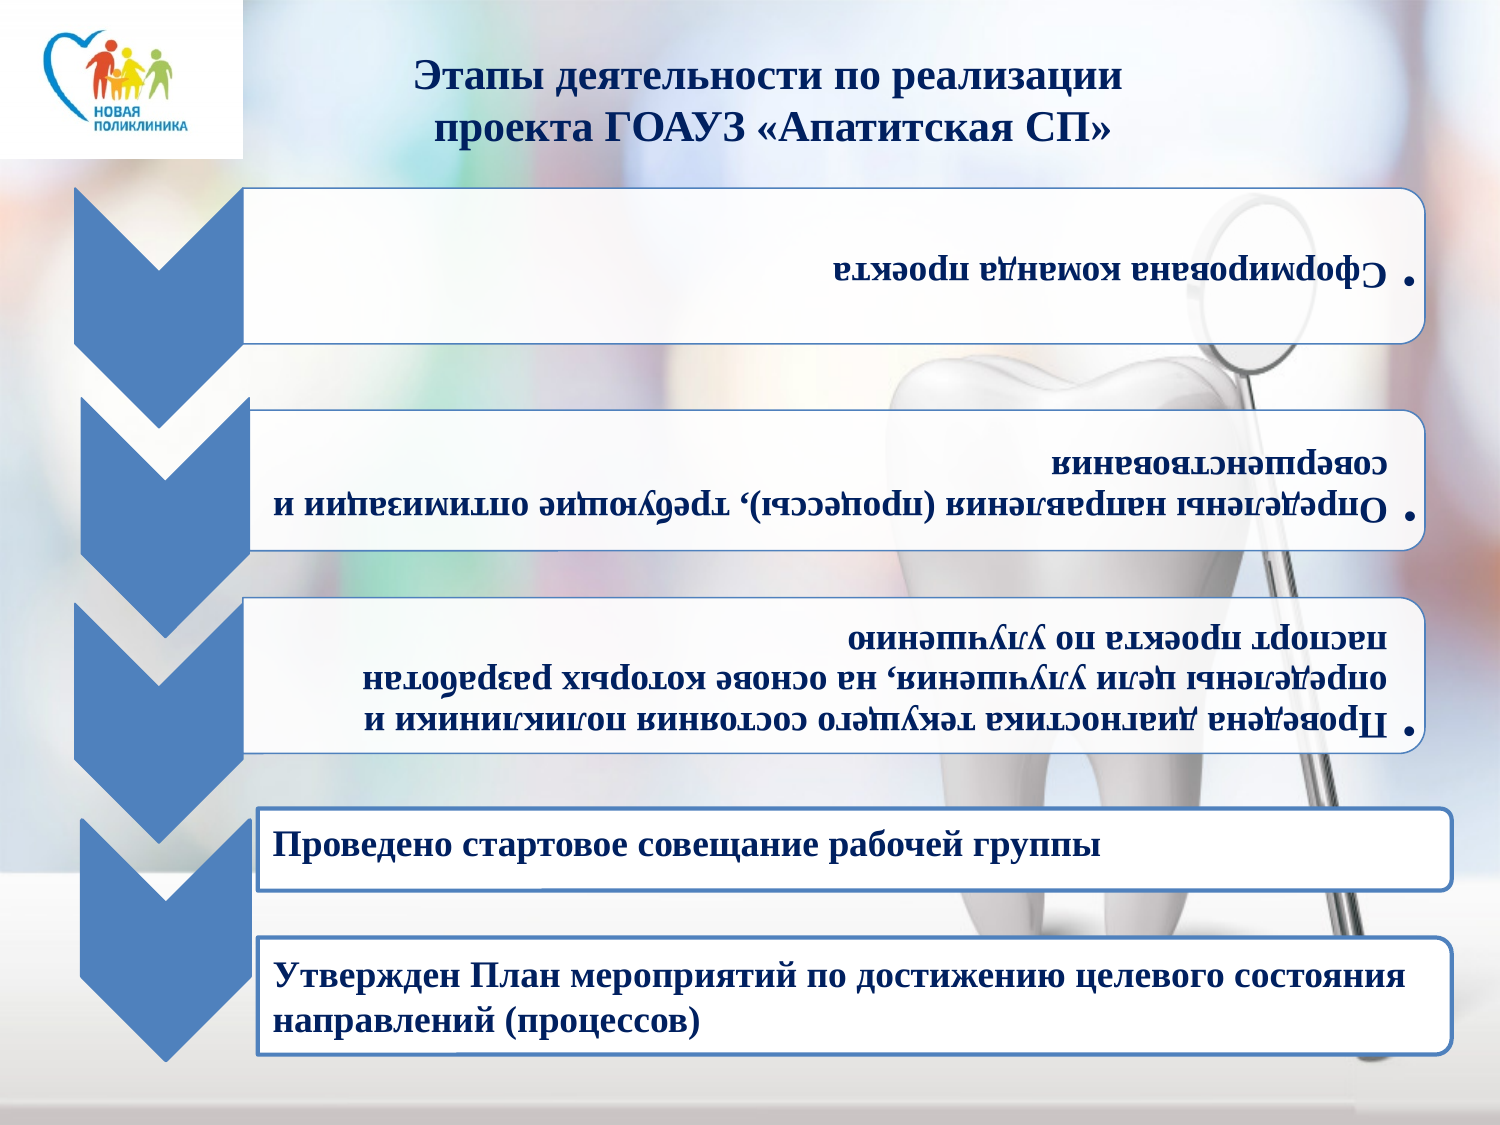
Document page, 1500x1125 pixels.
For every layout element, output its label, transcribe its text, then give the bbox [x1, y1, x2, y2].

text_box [81, 820, 251, 1061]
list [74, 187, 1426, 844]
picture [0, 0, 1500, 1125]
text_box Утвержден План мероприятий по достижению целевого состояния направлений (процессов) [255, 935, 1454, 1057]
title Этапы деятельности по реализации проекта ГОАУЗ «Апатитская СП» [46, 0, 1500, 211]
text_box [255, 892, 1421, 936]
text_box Проведено стартовое совещание рабочей группы [255, 806, 1454, 893]
